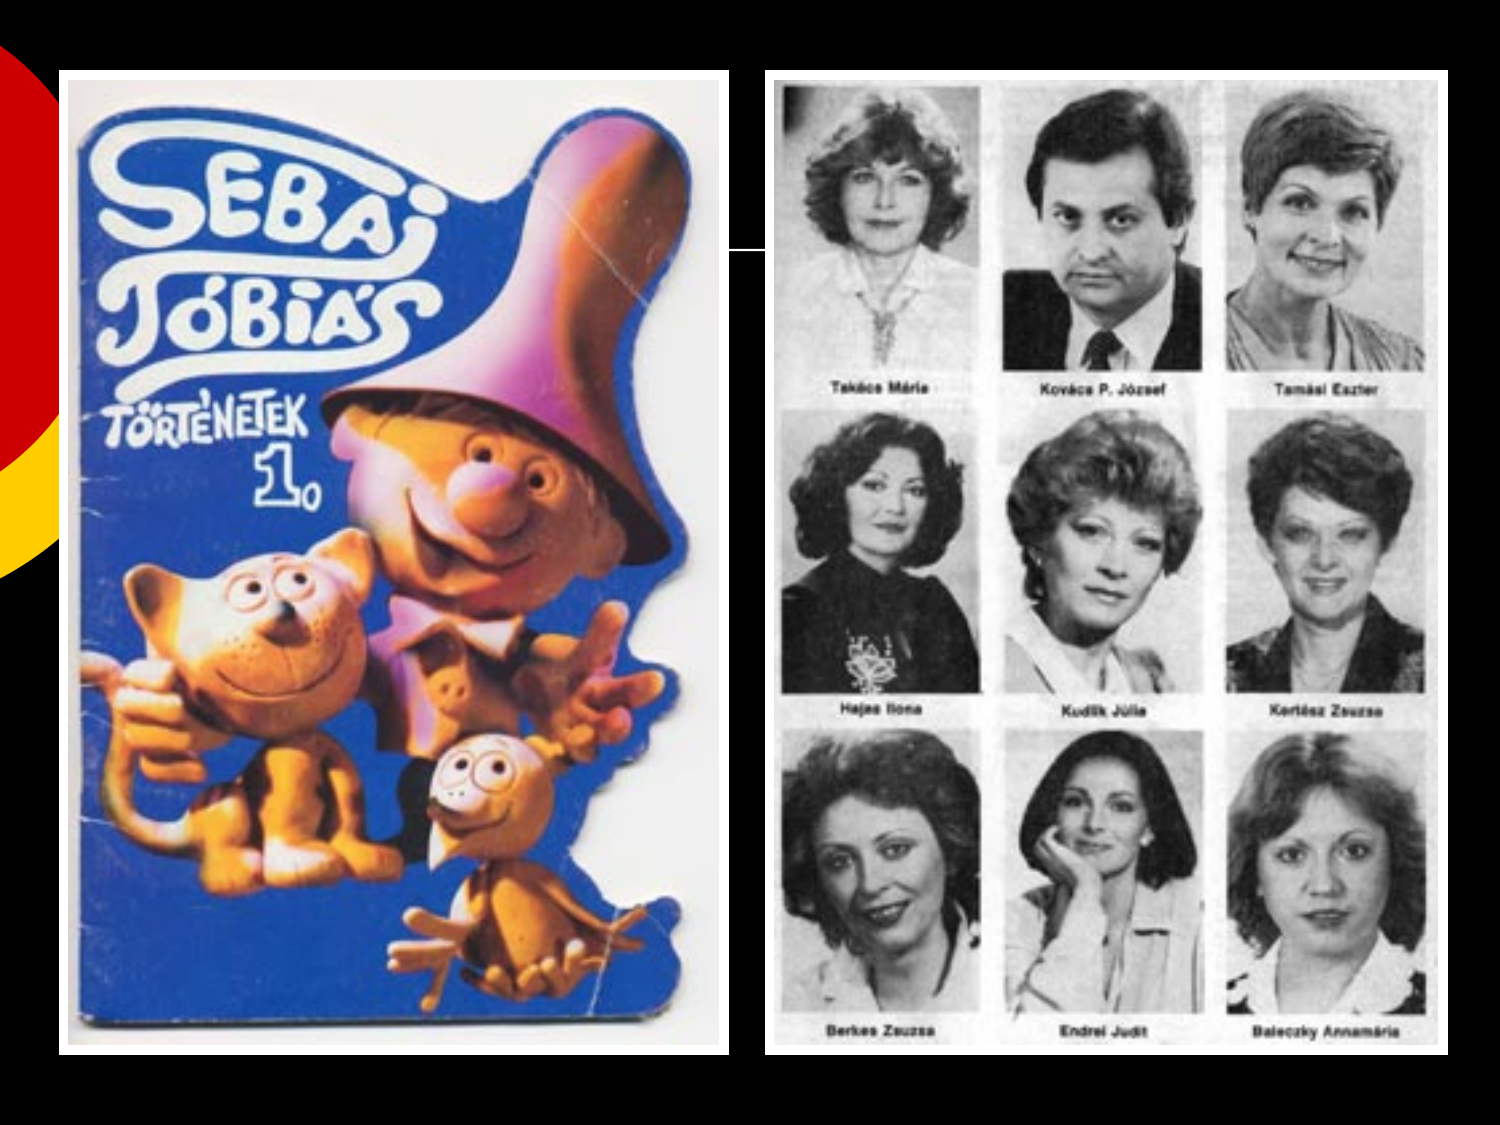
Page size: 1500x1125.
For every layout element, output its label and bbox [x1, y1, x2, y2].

text_box [769, 74, 1443, 1050]
text_box [63, 74, 724, 1050]
